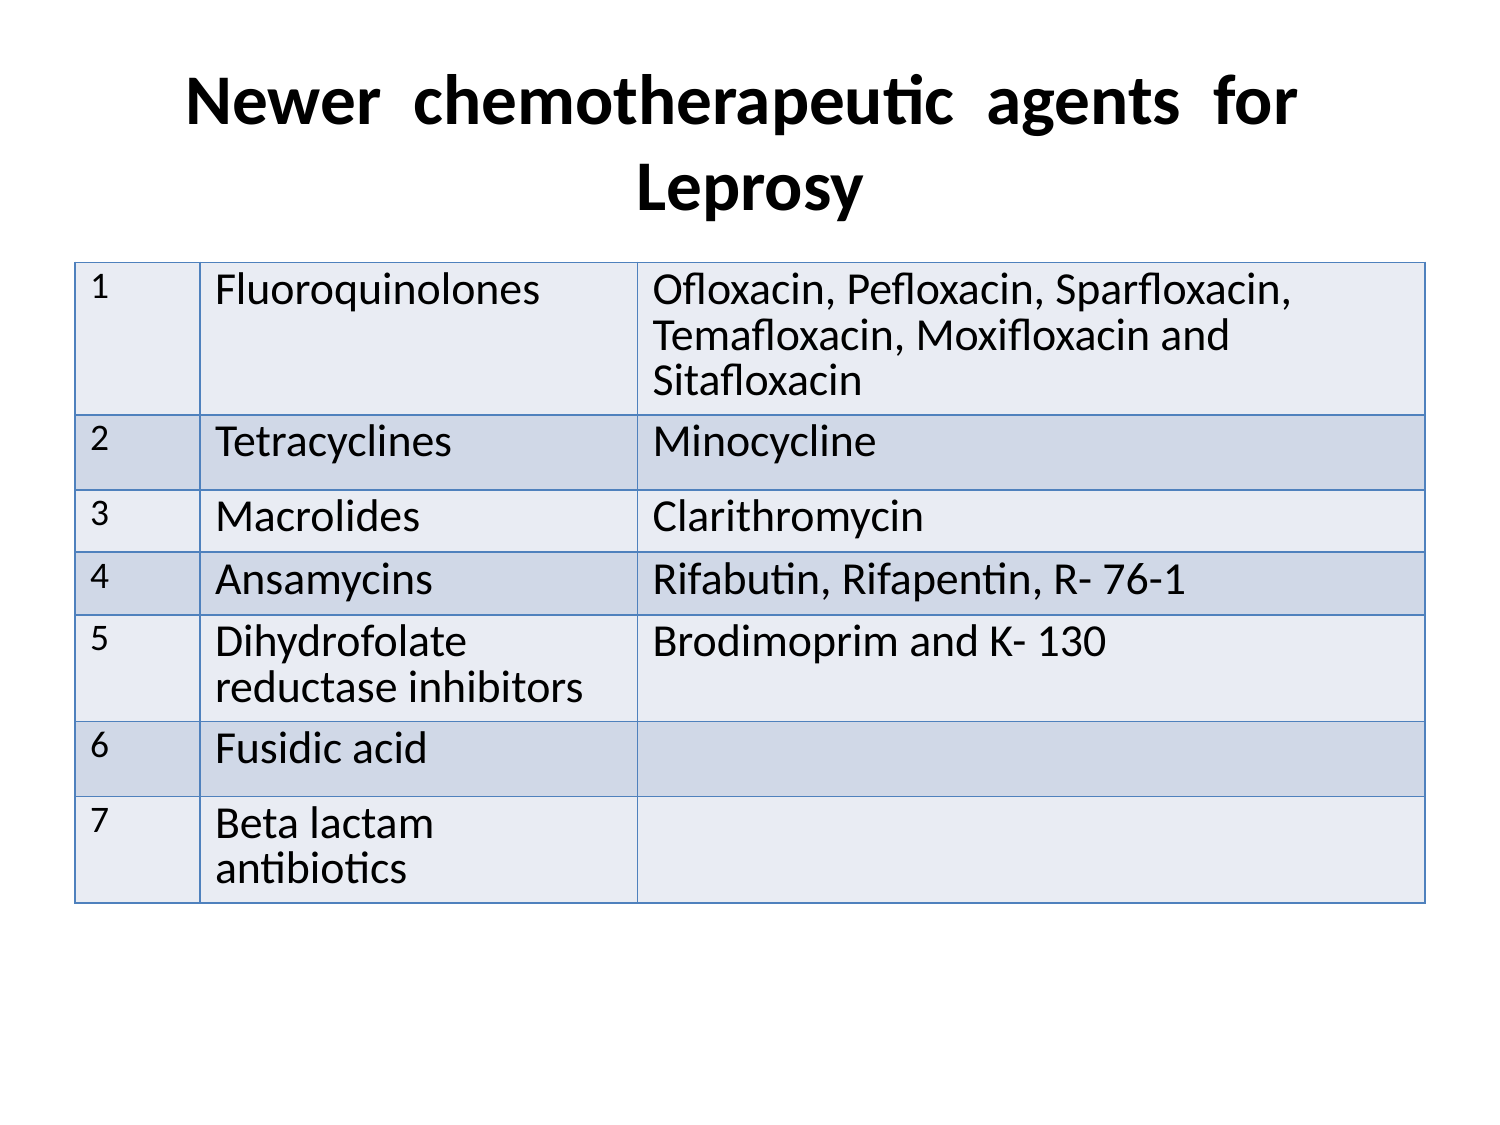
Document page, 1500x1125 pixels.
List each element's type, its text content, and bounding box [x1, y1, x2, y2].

table_header Ofloxacin, Pefloxacin, Sparfloxacin, Temafloxacin, Moxifloxacin and Sitafloxacin [638, 263, 1424, 414]
table_cell 2 [76, 416, 199, 489]
table_cell Tetracyclines [201, 416, 637, 489]
table_cell Brodimoprim and K- 130 [638, 616, 1424, 721]
table_cell Clarithromycin [638, 491, 1424, 551]
table_cell 3 [76, 491, 199, 551]
table_cell Rifabutin, Rifapentin, R- 76-1 [638, 553, 1424, 614]
table_cell [638, 797, 1424, 902]
table_cell Minocycline [638, 416, 1424, 489]
table_cell 4 [76, 553, 199, 614]
table_cell Beta lactam antibiotics [201, 797, 637, 902]
table_cell 7 [76, 797, 199, 902]
table_cell Macrolides [201, 491, 637, 551]
table_cell Dihydrofolate reductase inhibitors [201, 616, 637, 721]
table_cell Fusidic acid [201, 722, 637, 796]
table_cell 5 [76, 616, 199, 721]
table_cell Ansamycins [201, 553, 637, 614]
title Newer chemotherapeutic agents for Leprosy [75, 45, 1425, 233]
table_cell [638, 722, 1424, 796]
table_header Fluoroquinolones [201, 263, 637, 414]
table_header 1 [76, 263, 199, 414]
table_cell 6 [76, 722, 199, 796]
